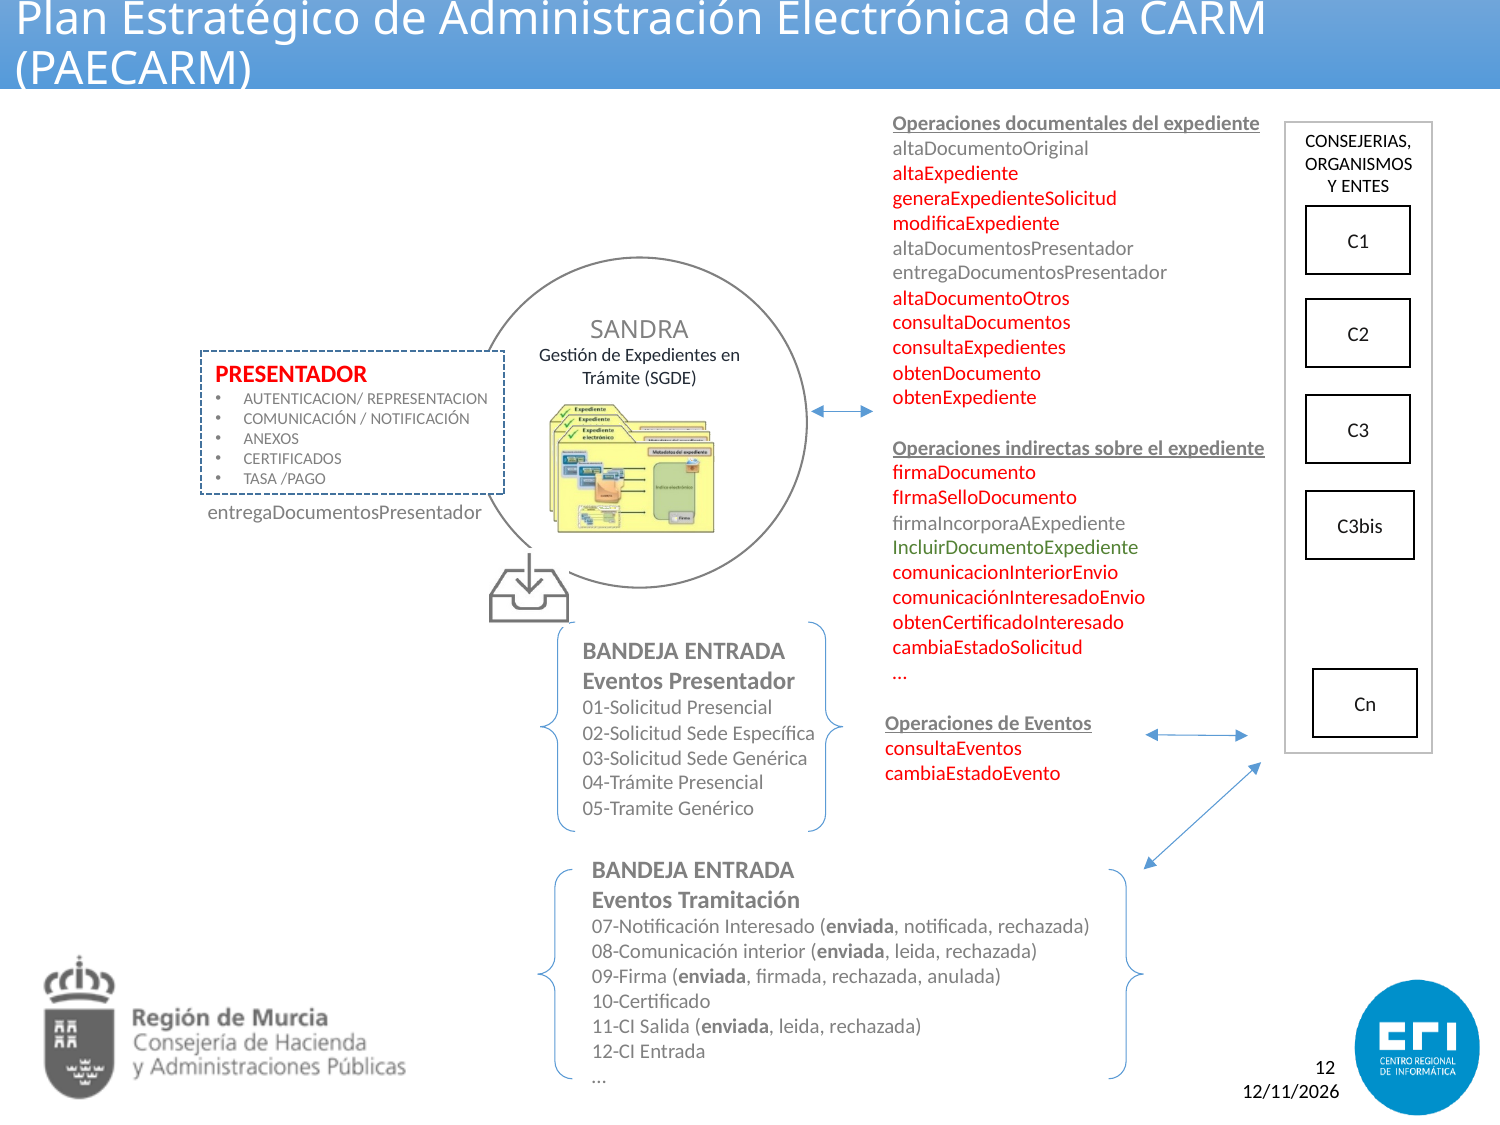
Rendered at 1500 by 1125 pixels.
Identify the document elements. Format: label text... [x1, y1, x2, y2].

title Plan Estratégico de Administración Electrónica de la CARM (PAECARM) [0, 0, 1500, 89]
text_box PRESENTADOR AUTENTICACION/ REPRESENTACION COMUNICACIÓN / NOTIFICACIÓN ANEXOS CERTIFICADOS TASA /PAGO [200, 350, 505, 495]
picture [1354, 1055, 1409, 1116]
text_box entregaDocumentosPresentador [192, 491, 497, 532]
picture [1448, 1023, 1456, 1050]
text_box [537, 865, 1160, 1079]
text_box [540, 621, 855, 832]
picture [11, 949, 478, 1101]
picture [489, 548, 569, 627]
text_box Operaciones documentales del expediente altaDocumentoOriginal altaExpediente generaExpedienteSolicitud modificaExpediente altaDocumentosPresentador entregaDocumentosPresentador altaDocumentoOtros consultaDocumentos consultaExpedientes obtenDocumento obtenExpediente Operaciones indirectas sobre el expediente firmaDocumento fIrmaSelloDocumento firmaIncorporaAExpediente IncluirDocumentoExpediente comunicacionInteriorEnvio comunicaciónInteresadoEnvio obtenCertificadoInteresado cambiaEstadoSolicitud … [877, 101, 1288, 692]
text_box SANDRA Gestión de Expedientes en Trámite (SGDE) [488, 256, 808, 589]
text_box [1143, 762, 1262, 870]
picture [1414, 1022, 1438, 1049]
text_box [544, 402, 717, 535]
picture [1354, 979, 1410, 1040]
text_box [1284, 121, 1433, 753]
text_box Operaciones de Eventos consultaEventos cambiaEstadoEvento [870, 702, 1161, 793]
picture [1426, 1060, 1480, 1116]
picture [1380, 1022, 1404, 1050]
picture [1425, 979, 1480, 1035]
